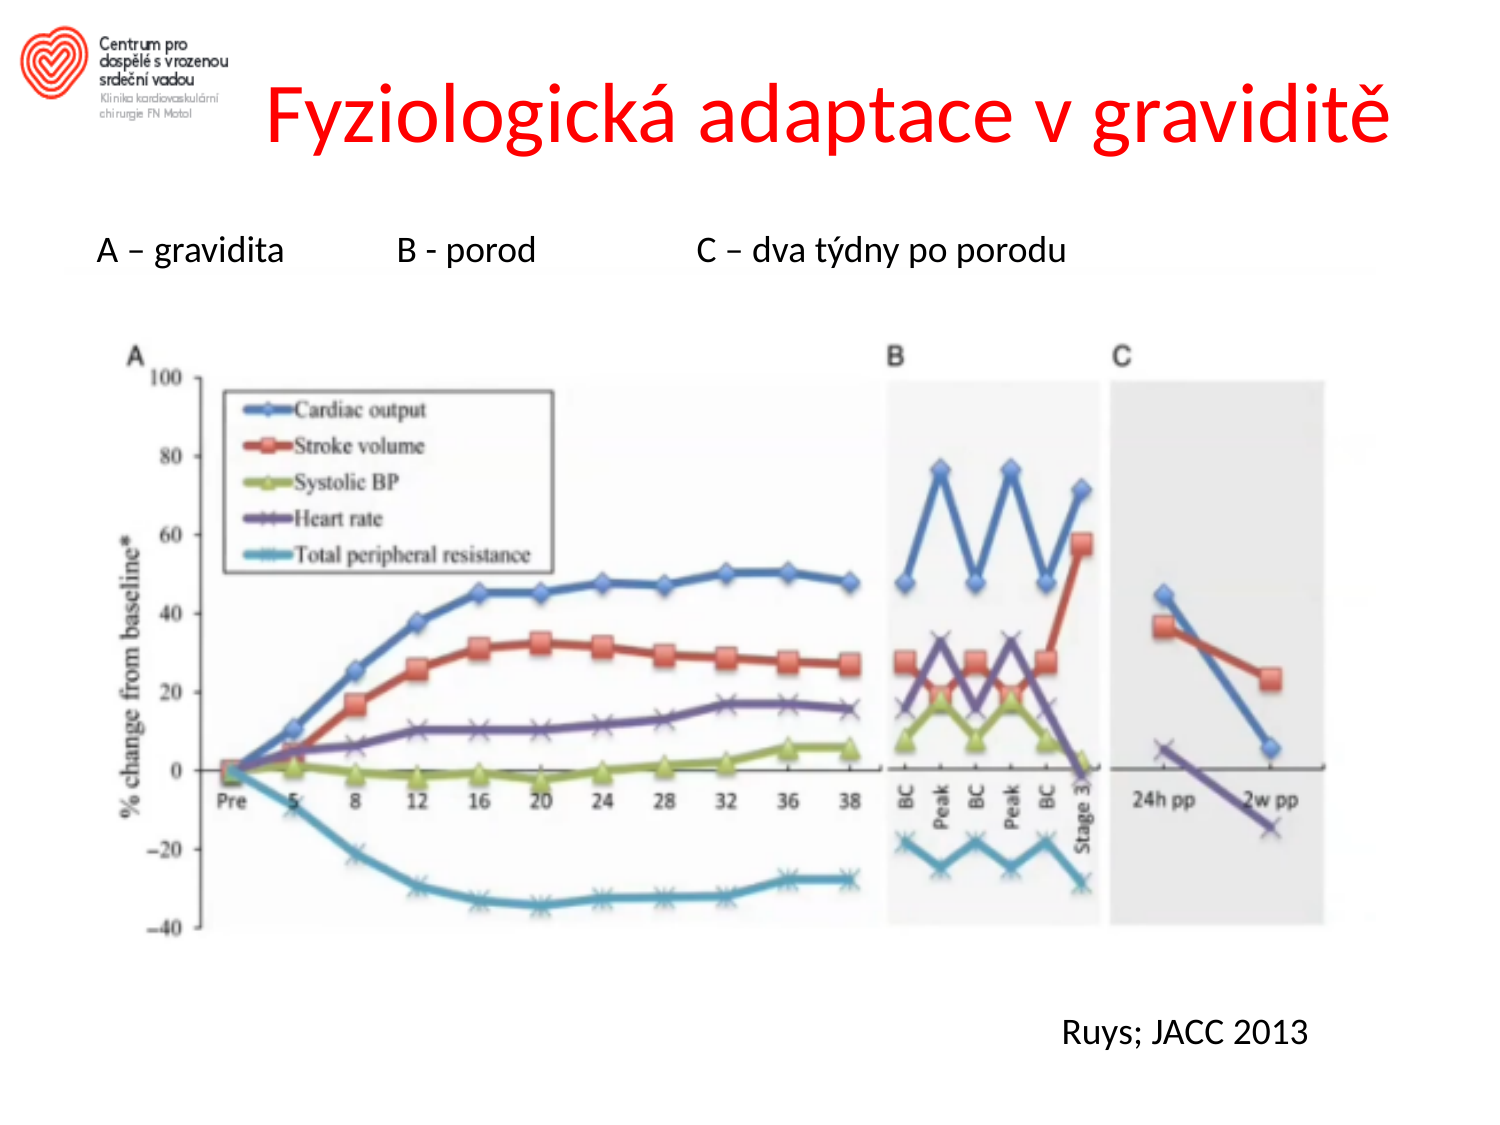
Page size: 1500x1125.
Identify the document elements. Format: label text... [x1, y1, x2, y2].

text_box A – gravidita B - porod C – dva týdny po porodu [81, 217, 1083, 265]
picture [0, 0, 234, 150]
title Fyziologická adaptace v graviditě [233, 45, 1425, 173]
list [64, 266, 1377, 1059]
